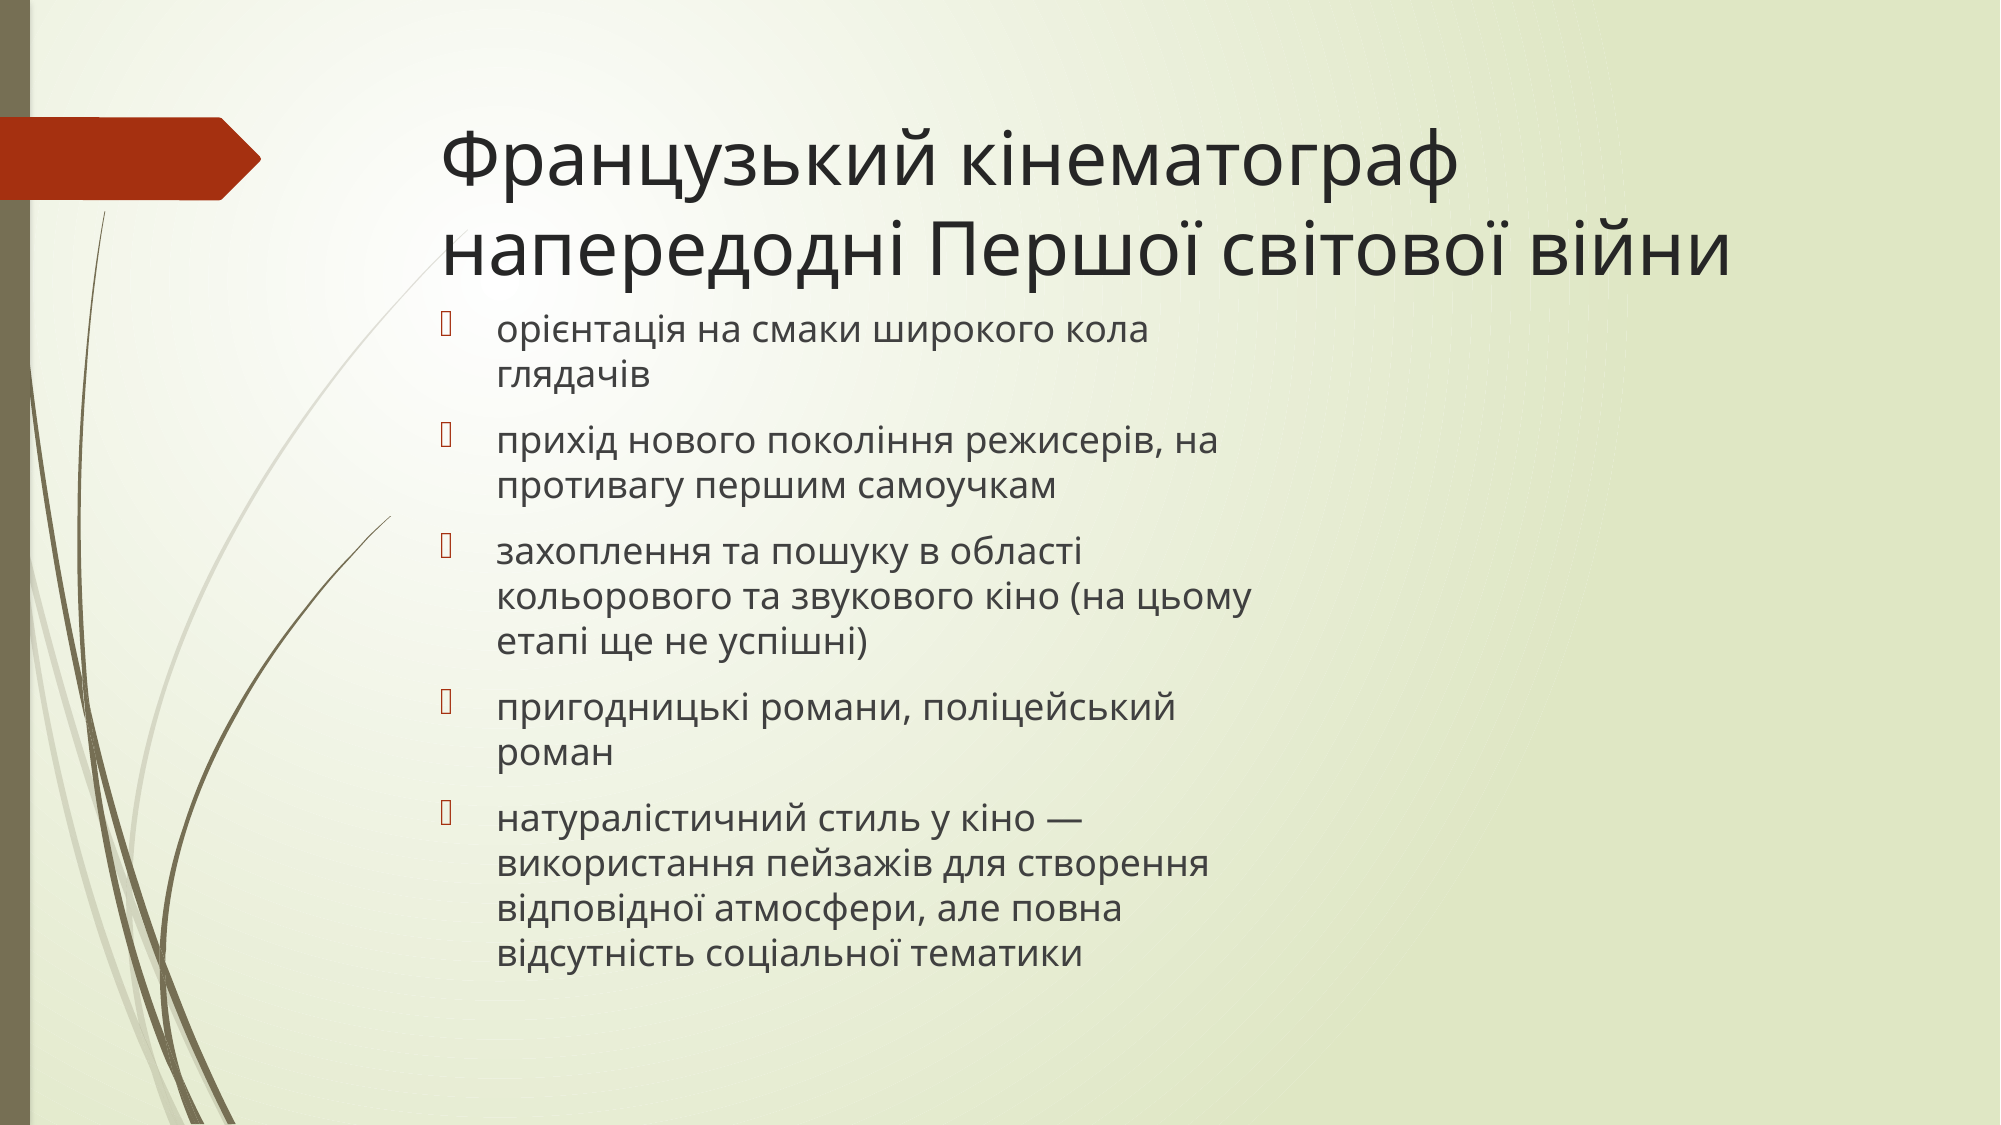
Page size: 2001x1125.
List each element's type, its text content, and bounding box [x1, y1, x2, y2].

title Французький кінематограф напередодні Першої світової війни [425, 102, 1888, 313]
list орієнтація на смаки широкого кола глядачів прихід нового покоління режисерів, на противагу першим самоучкам захоплення та пошуку в області кольорового та звукового кіно (на цьому етапі ще не успішні) пригодницькі романи, поліцейський роман натуралістичний стиль у кіно — використання пейзажів для створення відповідної атмосфери, але повна відсутність соціальної тематики [424, 297, 1296, 1040]
